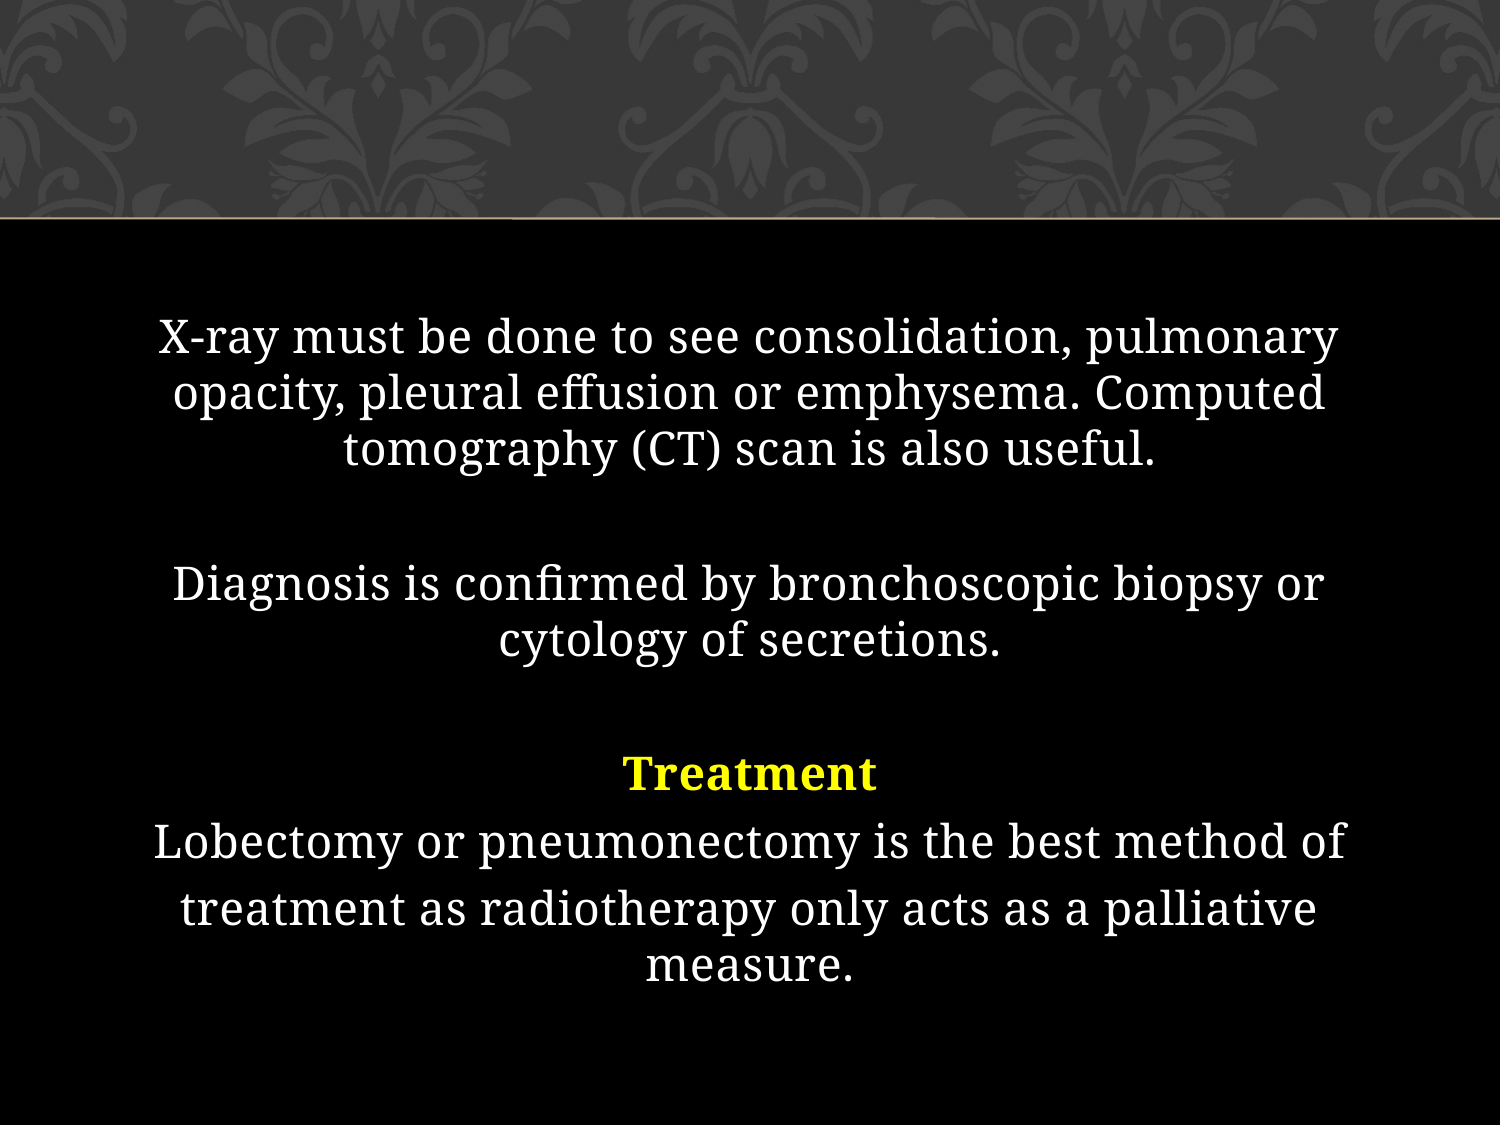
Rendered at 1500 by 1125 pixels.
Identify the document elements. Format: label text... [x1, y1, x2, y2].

list X-ray must be done to see consolidation, pulmonary opacity, pleural effusion or emphysema. Computed tomography (CT) scan is also useful. Diagnosis is confirmed by bronchoscopic biopsy or cytology of secretions. Treatment Lobectomy or pneumonectomy is the best method of treatment as radiotherapy only acts as a palliative measure. [75, 299, 1425, 1000]
